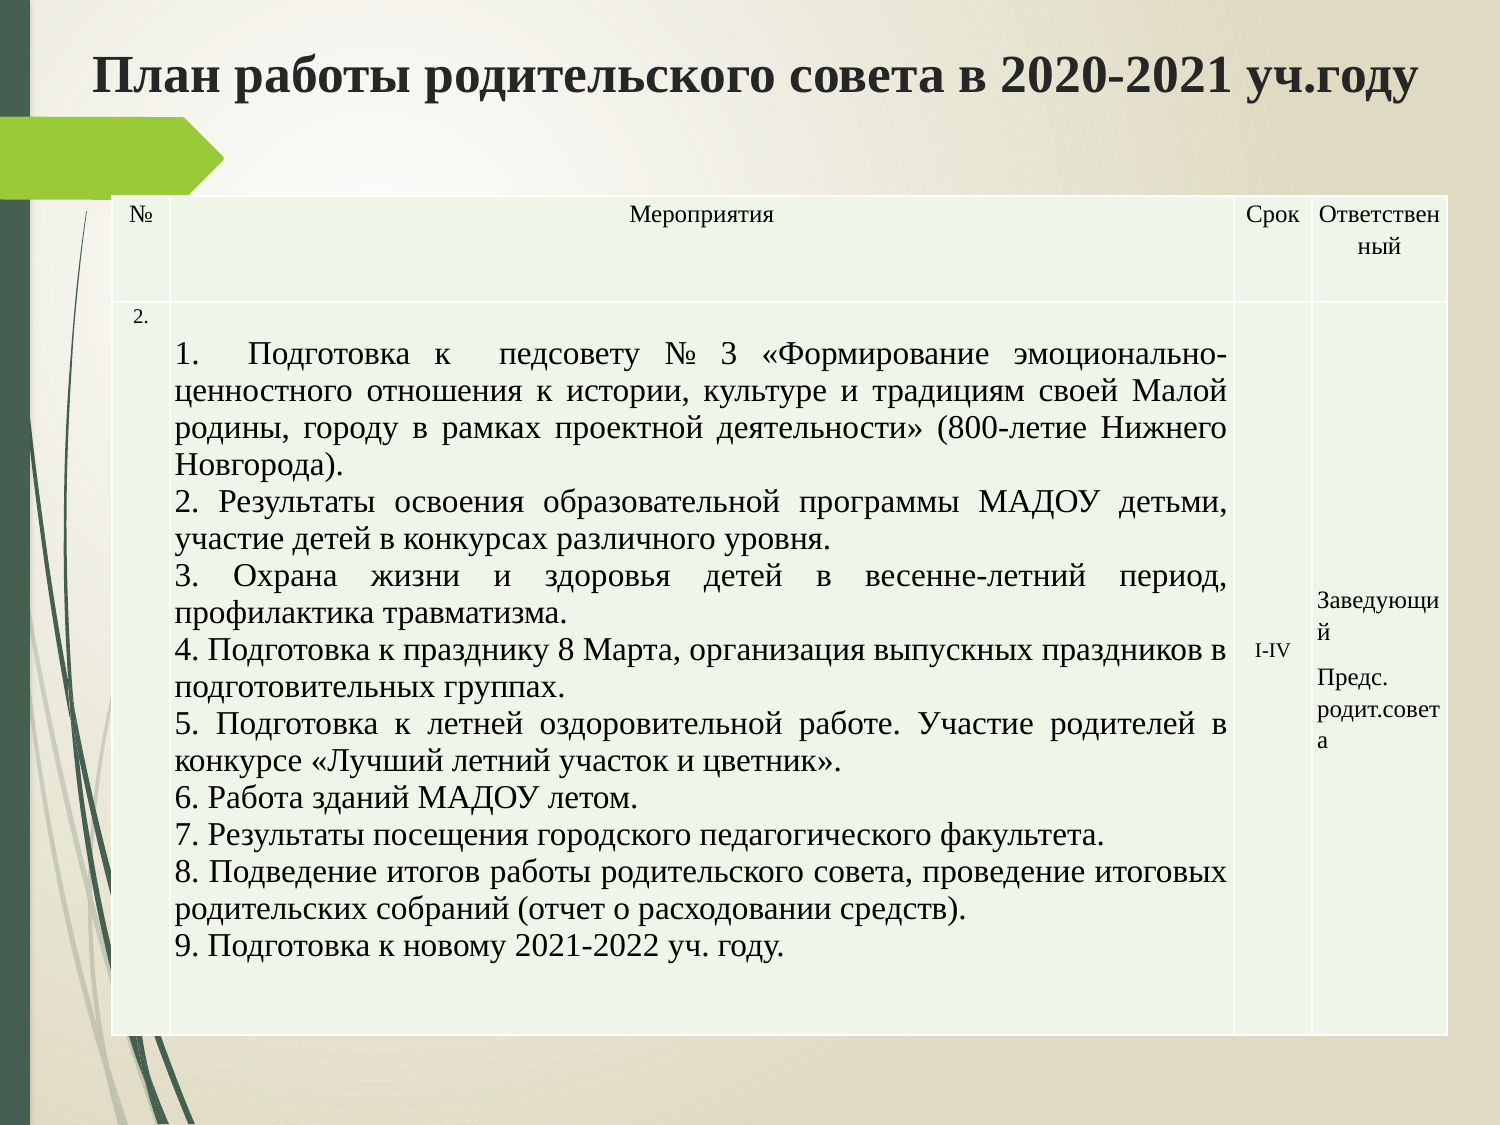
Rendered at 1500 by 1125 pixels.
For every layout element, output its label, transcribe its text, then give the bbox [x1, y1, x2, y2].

table_cell Заведующий Предс. родит.совета [1313, 303, 1446, 1034]
table_header Срок [1235, 197, 1311, 301]
table_header Ответственный [1313, 197, 1446, 301]
table_header Мероприятия [171, 197, 1233, 301]
table_cell 2. [113, 303, 169, 1034]
table_cell 1. Подготовка к педсовету № 3 «Формирование эмоционально-ценностного отношения к истории, культуре и традициям своей Малой родины, городу в рамках проектной деятельности» (800-летие Нижнего Новгорода). 2. Результаты освоения образовательной программы МАДОУ детьми, участие детей в конкурсах различного уровня. 3. Охрана жизни и здоровья детей в весенне-летний период, профилактика травматизма. 4. Подготовка к празднику 8 Марта, организация выпускных праздников в подготовительных группах. 5. Подготовка к летней оздоровительной работе. Участие родителей в конкурсе «Лучший летний участок и цветник». 6. Работа зданий МАДОУ летом. 7. Результаты посещения городского педагогического факультета. 8. Подведение итогов работы родительского совета, проведение итоговых родительских собраний (отчет о расходовании средств). 9. Подготовка к новому 2021-2022 уч. году. [171, 303, 1233, 1034]
table_header № [113, 197, 169, 301]
table_cell І-ІV [1235, 303, 1311, 1034]
title План работы родительского совета в 2020-2021 уч.году [29, 30, 1483, 126]
